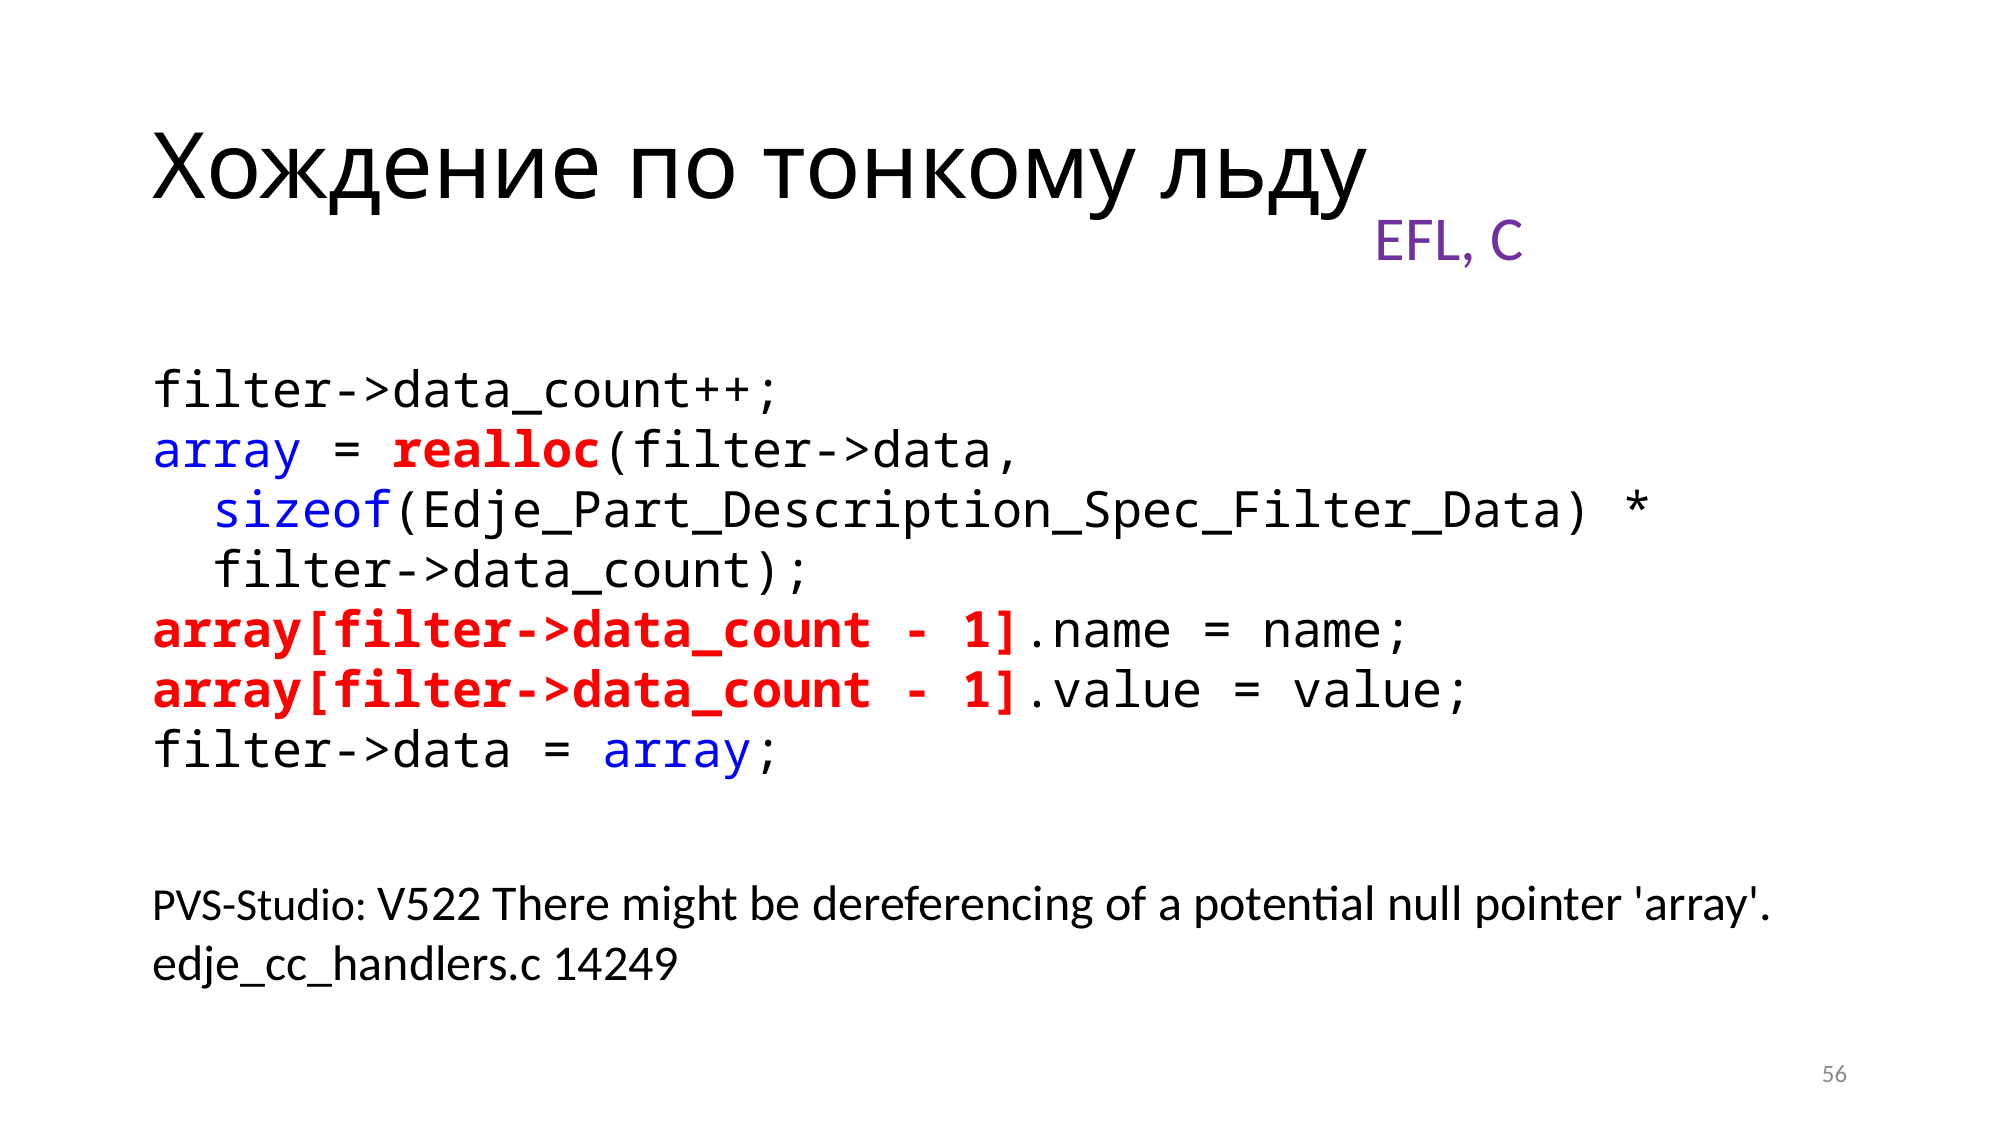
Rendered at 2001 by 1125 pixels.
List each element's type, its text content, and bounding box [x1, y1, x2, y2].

text_box filter->data_count++; array = realloc(filter->data, sizeof(Edje_Part_Description_Spec_Filter_Data) * filter->data_count); array[filter->data_count - 1].name = name; array[filter->data_count - 1].value = value; filter->data = array; [137, 350, 1863, 786]
title Хождение по тонкому льду [137, 59, 1863, 278]
text_box PVS-Studio: V522 There might be dereferencing of a potential null pointer 'array'. edje_cc_handlers.c 14249 [137, 862, 1950, 998]
slide_number 56 [1412, 1042, 1863, 1103]
text_box EFL, C [1360, 191, 1902, 281]
